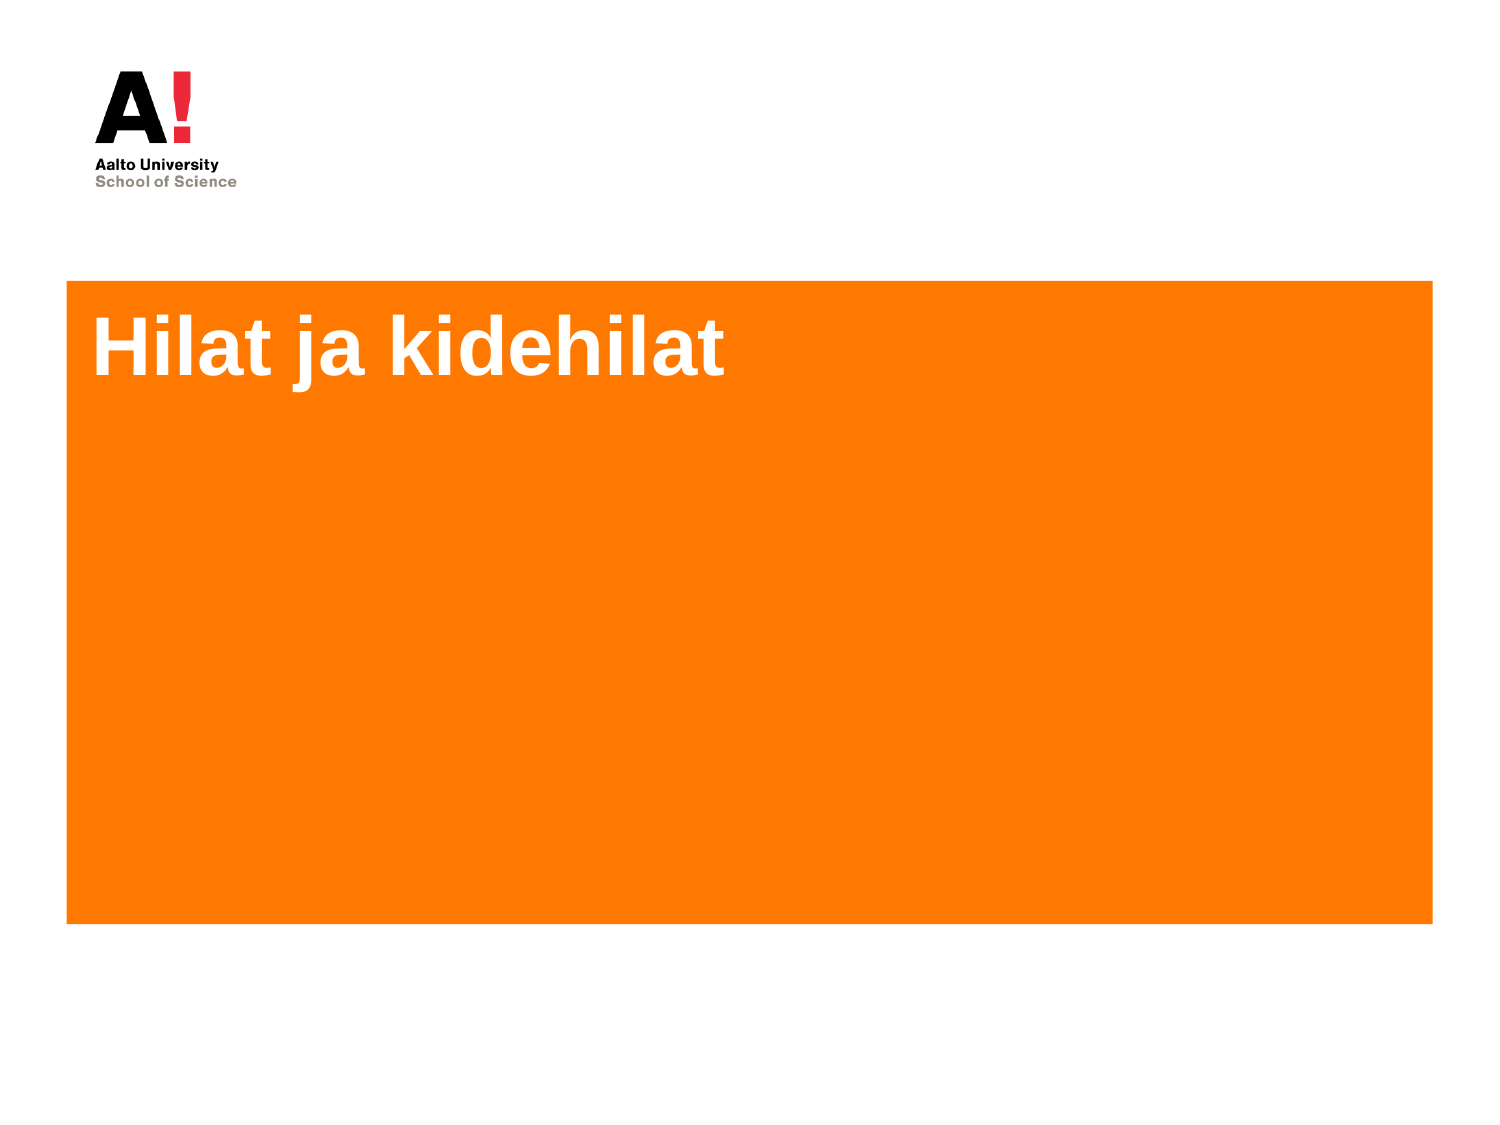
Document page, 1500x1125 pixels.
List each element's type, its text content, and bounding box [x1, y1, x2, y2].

picture [23, 0, 308, 259]
title Hilat ja kidehilat [91, 291, 1416, 511]
